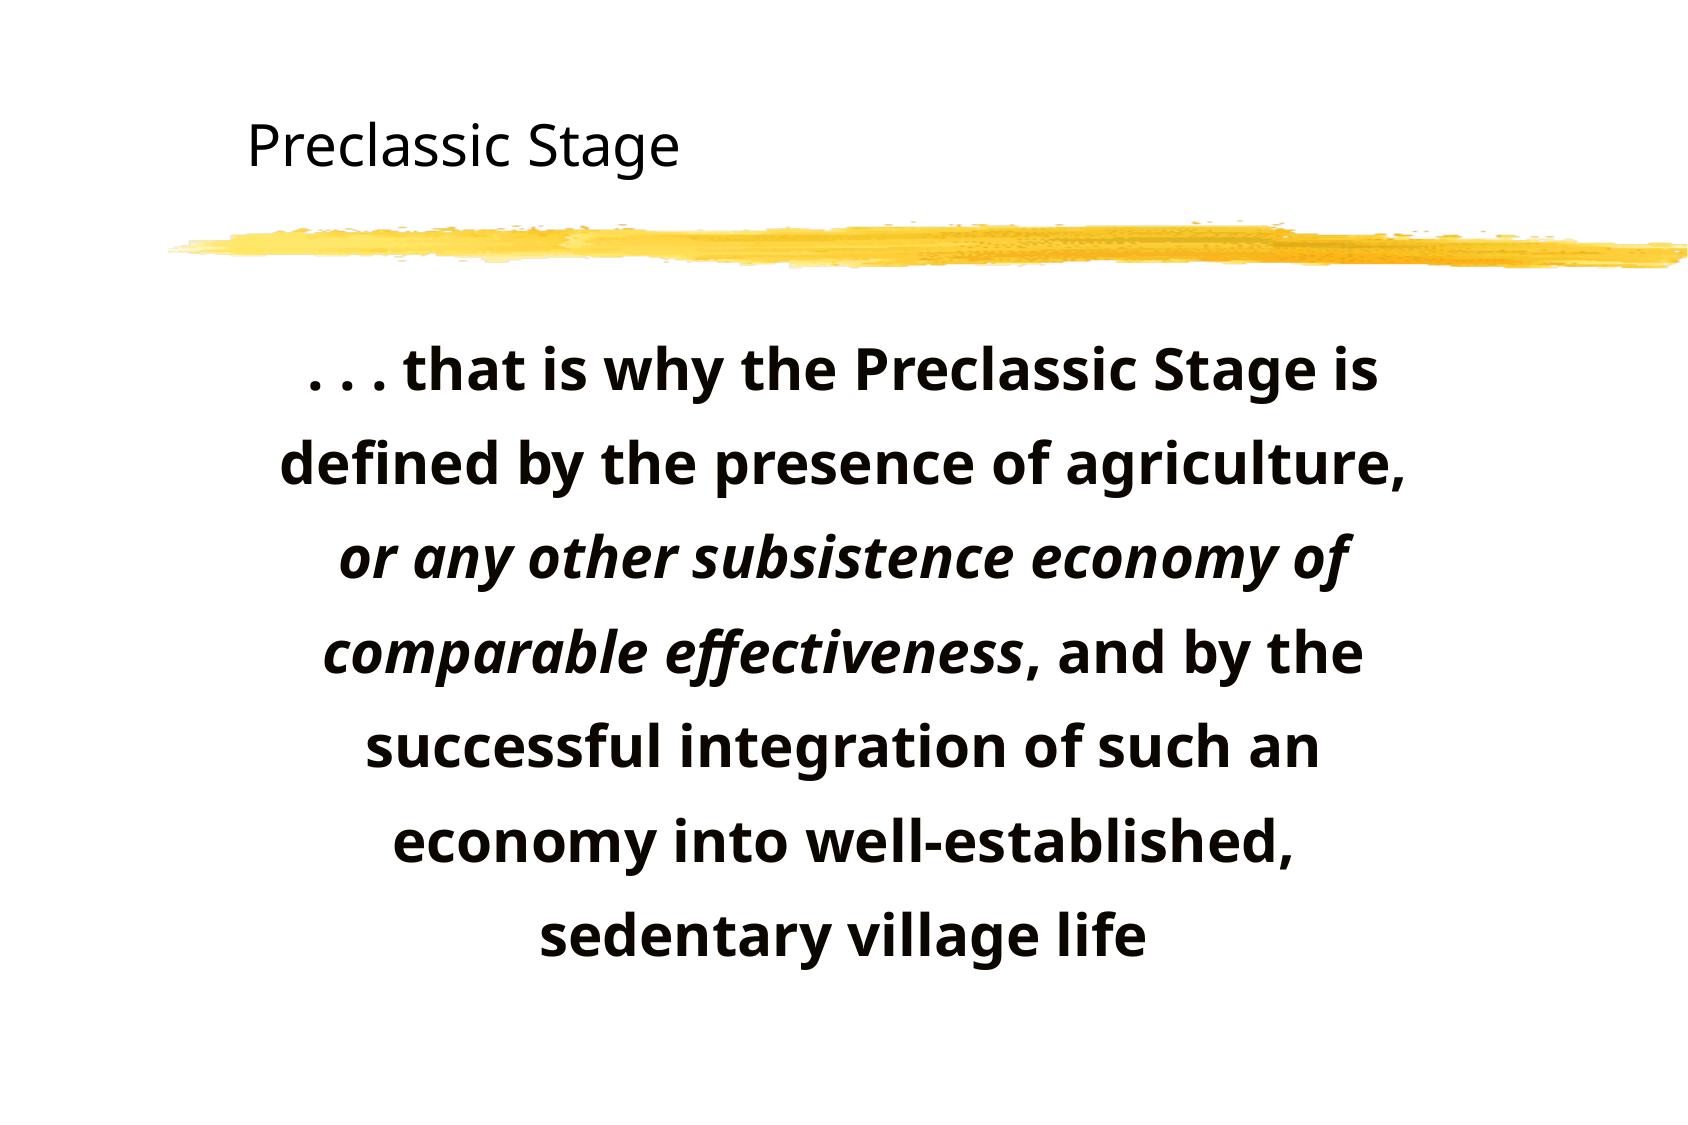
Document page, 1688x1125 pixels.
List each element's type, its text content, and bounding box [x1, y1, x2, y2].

picture [168, 215, 1688, 279]
text_box Preclassic Stage [231, 100, 1444, 186]
text_box . . . that is why the Preclassic Stage is defined by the presence of agriculture, or any other subsistence economy of comparable effectiveness, and by the successful integration of such an economy into well-established, sedentary village life [243, 299, 1444, 976]
